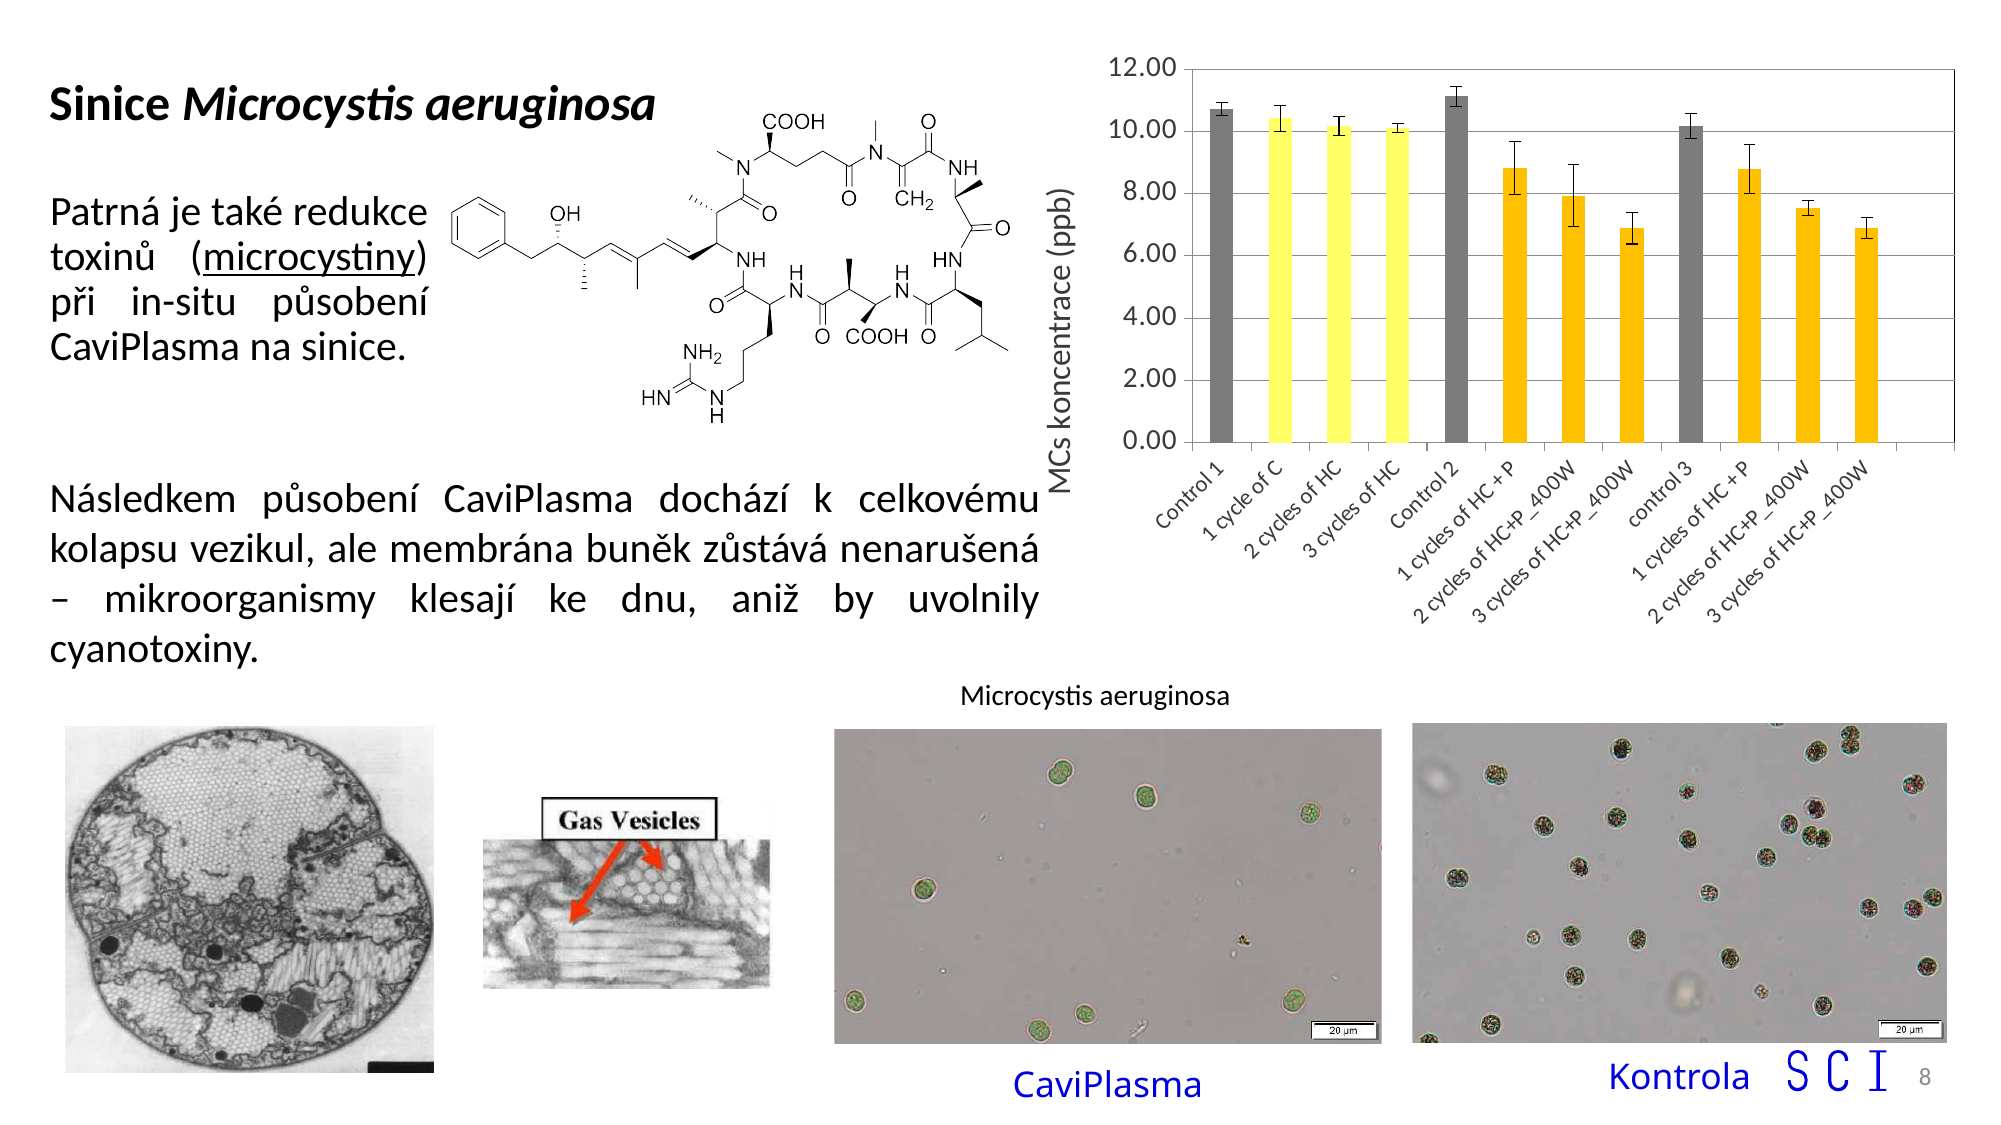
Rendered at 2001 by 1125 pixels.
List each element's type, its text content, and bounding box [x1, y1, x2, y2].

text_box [1412, 723, 1947, 1110]
text_box Patrná je také redukce toxinů (microcystiny) při in-situ působení CaviPlasma na sinice. [34, 181, 443, 416]
text_box Následkem působení CaviPlasma dochází k celkovému kolapsu vezikul, ale membrána buněk zůstává nenarušená – mikroorganismy klesají ke dnu, aniž by uvolnily cyanotoxiny. [34, 463, 1056, 679]
picture [65, 726, 434, 1073]
text_box Microcystis aeruginosa [945, 668, 1337, 719]
text_box Sinice Microcystis aeruginosa [34, 63, 1008, 139]
chart [1008, 42, 1975, 642]
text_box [834, 729, 1382, 1115]
picture [443, 105, 1019, 431]
picture [483, 797, 773, 989]
